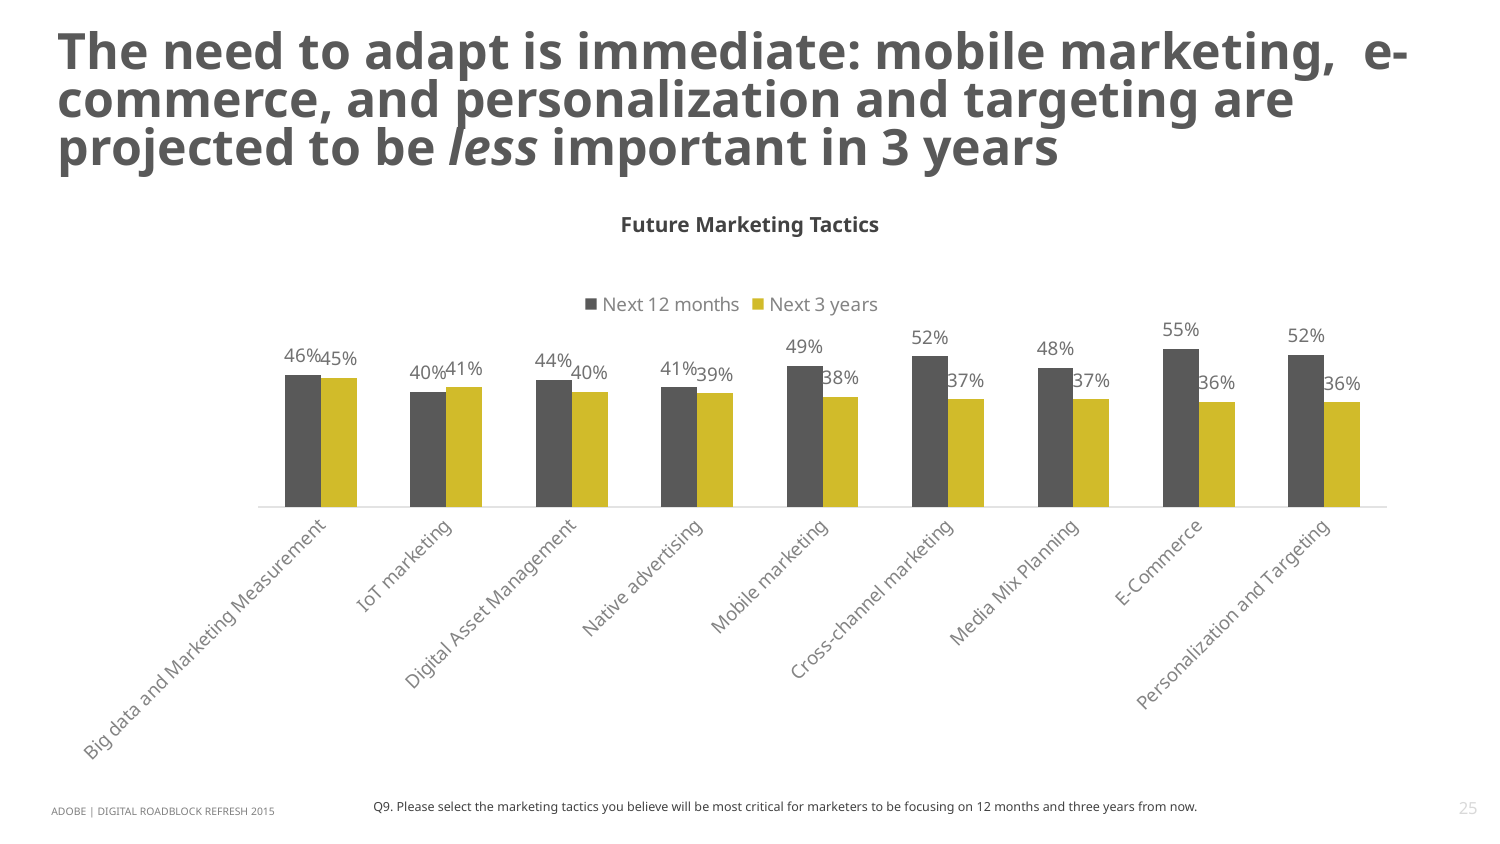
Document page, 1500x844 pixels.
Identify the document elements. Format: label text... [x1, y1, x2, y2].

title The need to adapt is immediate: mobile marketing, e-commerce, and personalization and targeting are projected to be less important in 3 years [43, 14, 1469, 193]
text_box Q9. Please select the marketing tactics you believe will be most critical for marketers to be focusing on 12 months and three years from now. [358, 791, 1261, 822]
chart [49, 273, 1415, 777]
text_box Future Marketing Tactics [144, 212, 1356, 238]
